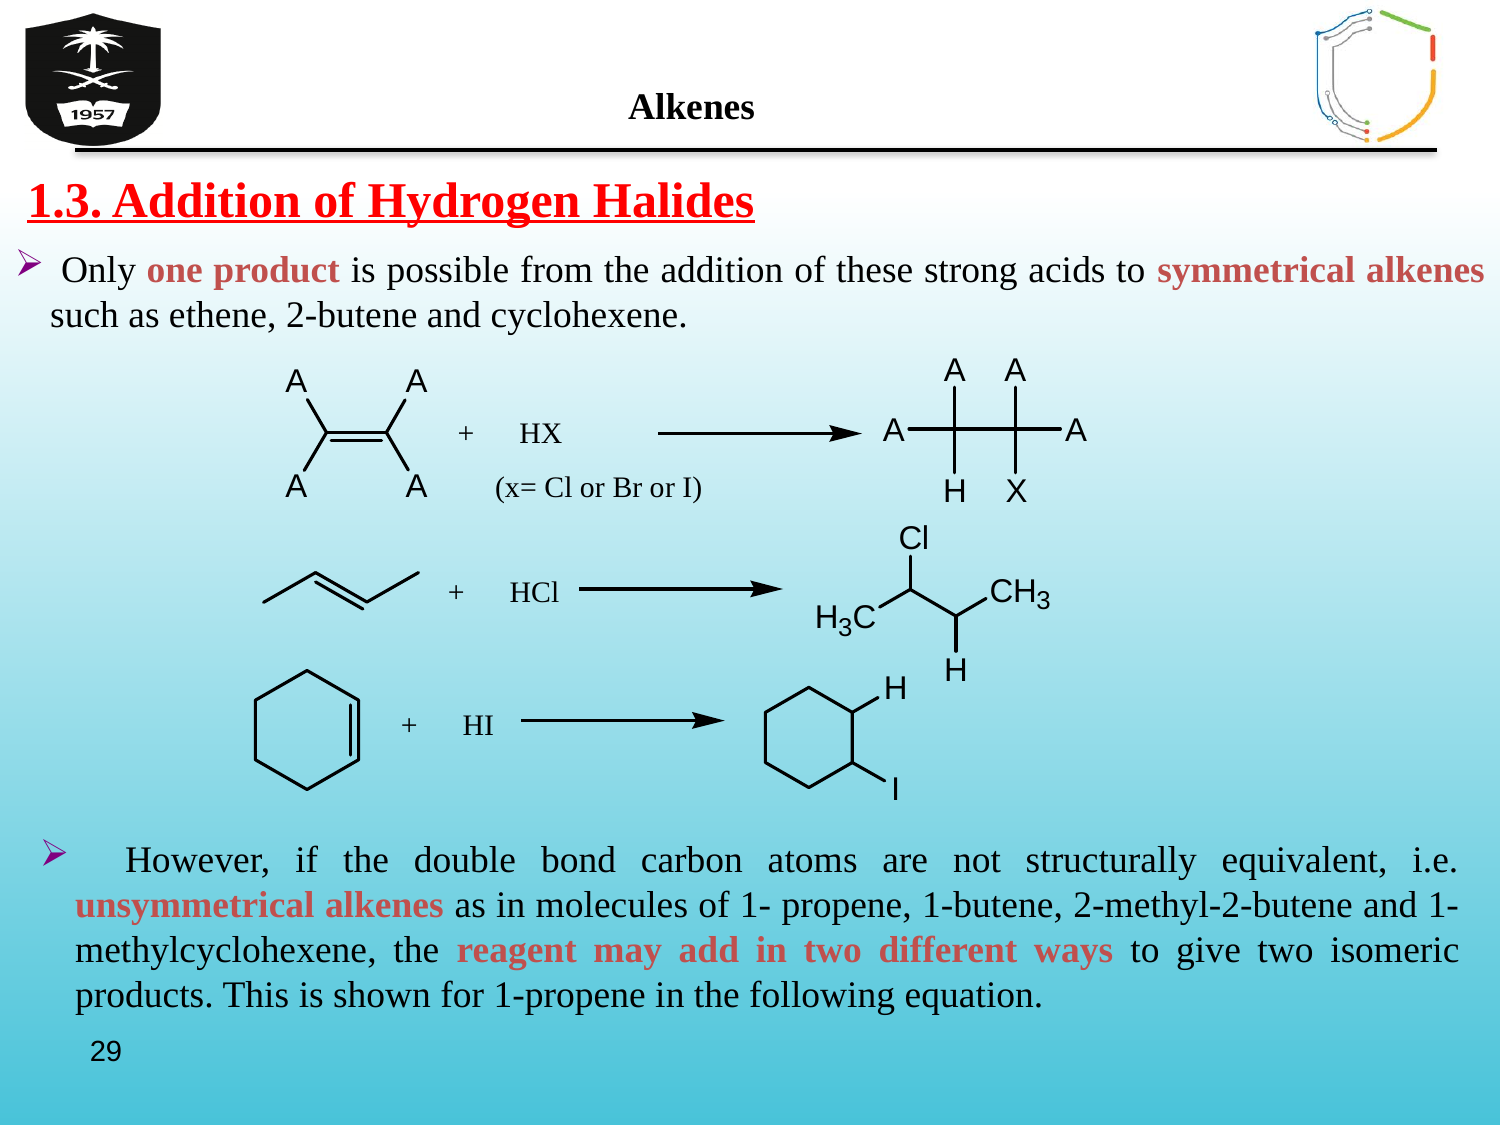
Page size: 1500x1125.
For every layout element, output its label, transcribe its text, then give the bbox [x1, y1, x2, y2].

text_box 29 [75, 1024, 425, 1103]
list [249, 355, 1088, 801]
text_box Only one product is possible from the addition of these strong acids to symmetrical alkenes such as ethene, 2-butene and cyclohexene. [0, 237, 1500, 343]
picture [1287, 0, 1463, 165]
picture [24, 12, 163, 151]
text_box However, if the double bond carbon atoms are not structurally equivalent, i.e. unsymmetrical alkenes as in molecules of 1- propene, 1-butene, 2-methyl-2-butene and 1-methylcyclohexene, the reagent may add in two different ways to give two isomeric products. This is shown for 1-propene in the following equation. [24, 828, 1475, 1023]
text_box 1.3. Addition of Hydrogen Halides [12, 159, 875, 235]
text_box Alkenes [613, 74, 771, 135]
